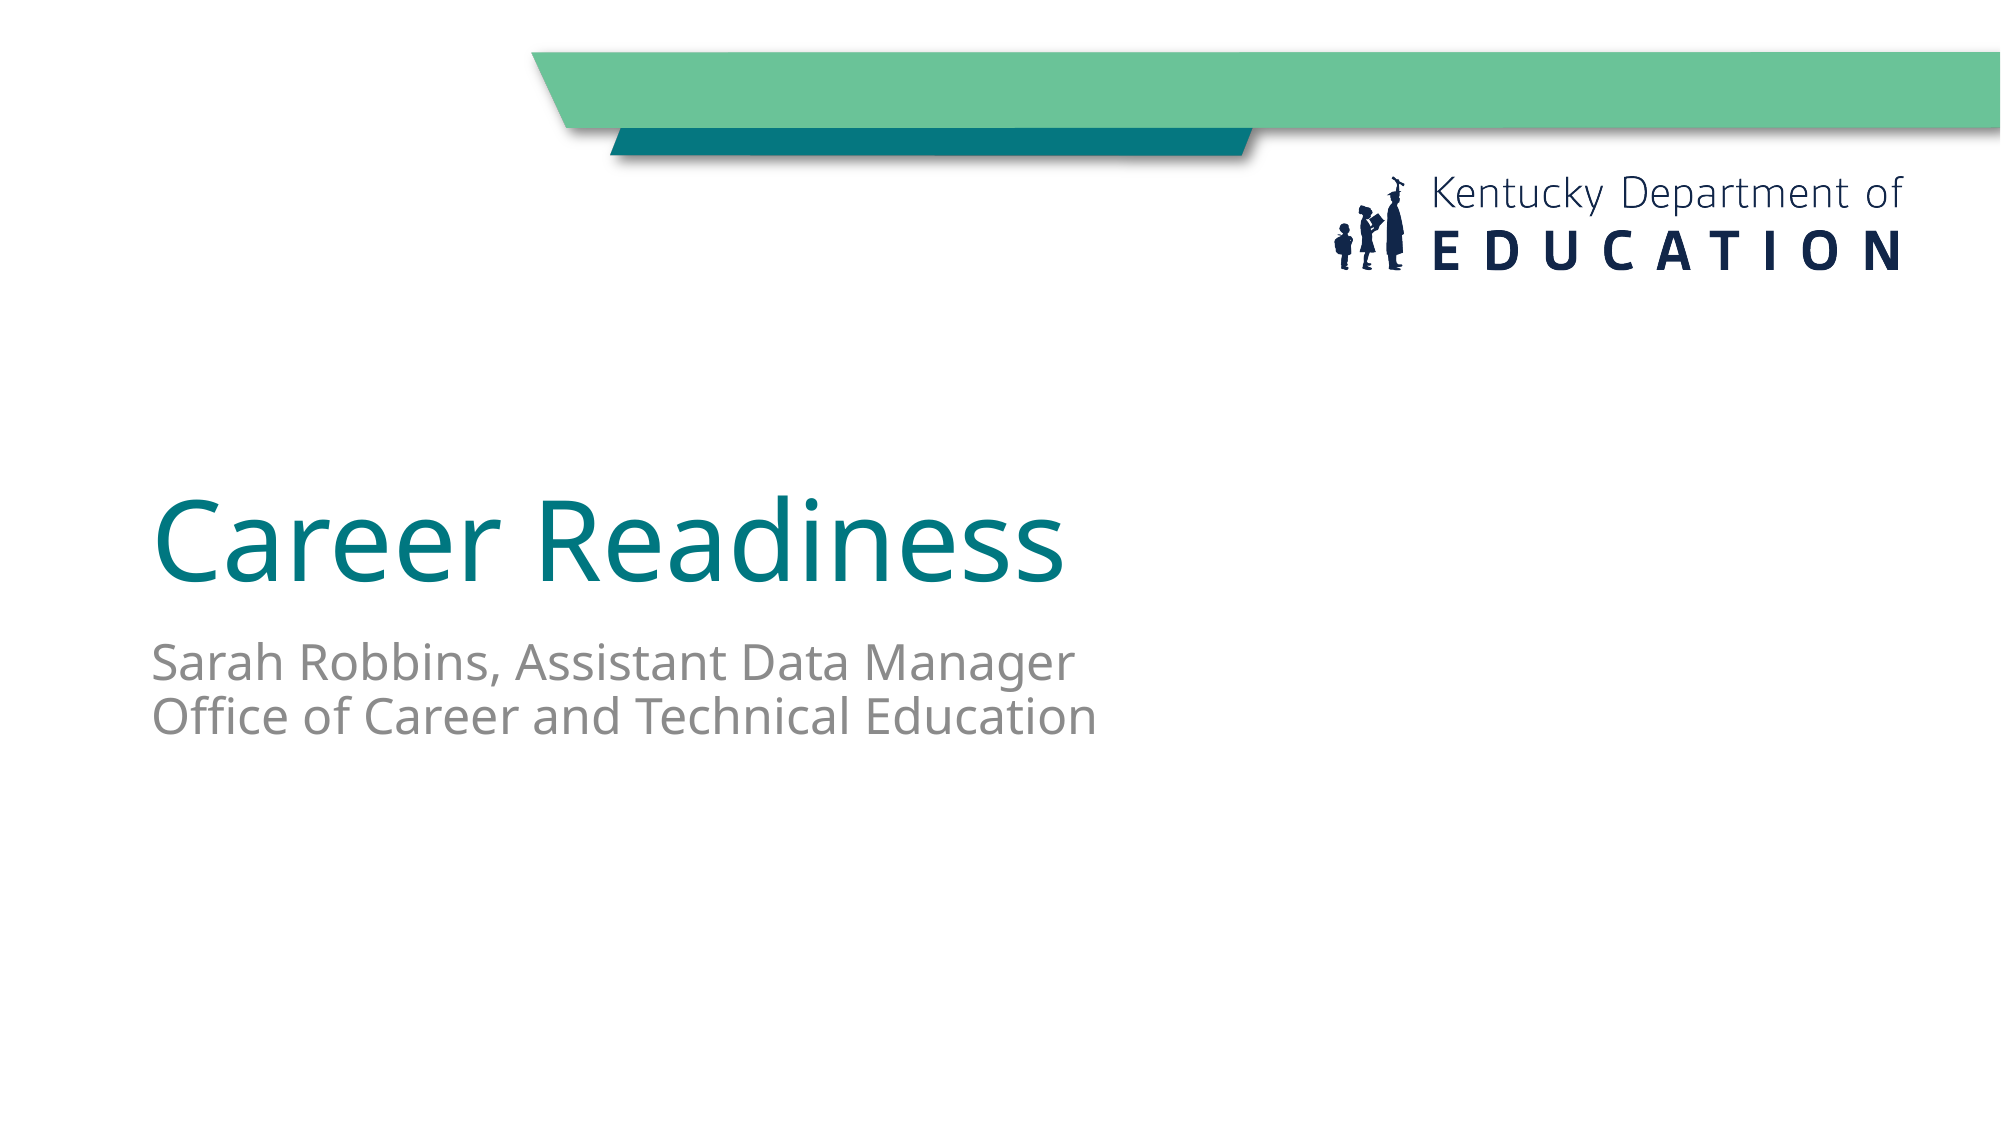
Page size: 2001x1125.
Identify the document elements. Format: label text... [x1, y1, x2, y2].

picture [0, 0, 2001, 1125]
title Career Readiness [136, 307, 1862, 614]
list Sarah Robbins, Assistant Data Manager Office of Career and Technical Education [136, 629, 1862, 876]
